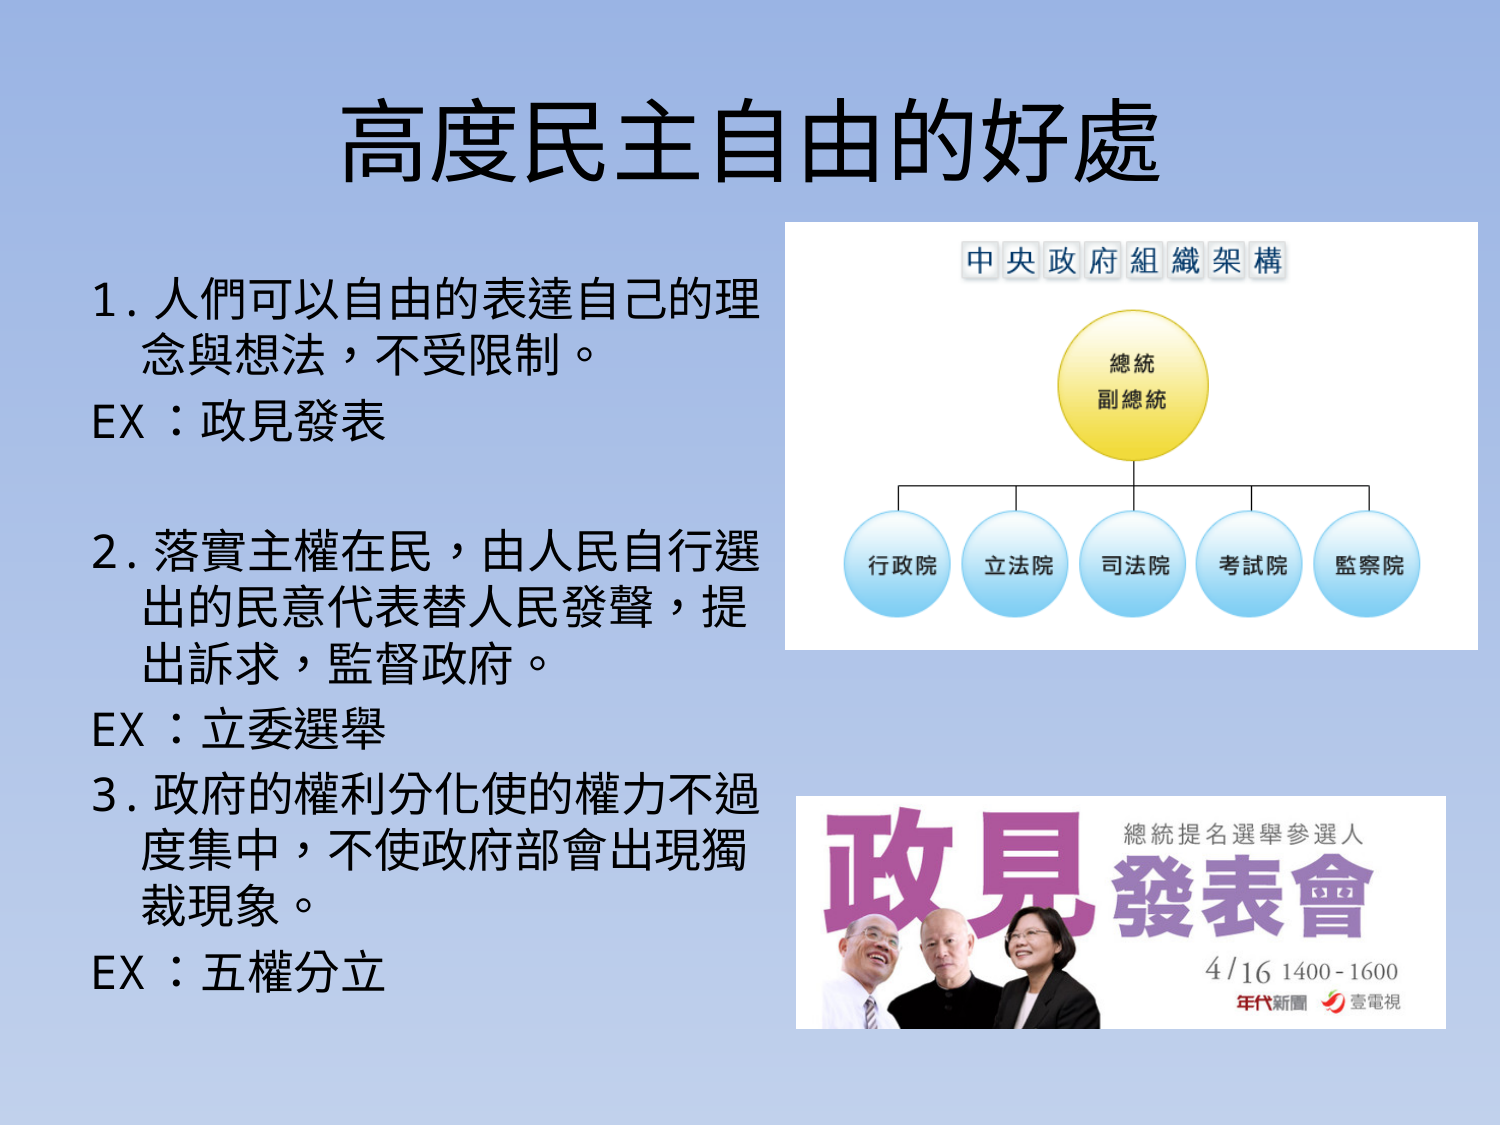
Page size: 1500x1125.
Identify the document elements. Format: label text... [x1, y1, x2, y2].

title 高度民主自由的好處 [75, 45, 1425, 233]
picture [784, 222, 1479, 651]
list 1.人們可以自由的表達自己的理念與想法，不受限制。 EX：政見發表 2.落實主權在民，由人民自行選出的民意代表替人民發聲，提出訴求，監督政府。 EX：立委選舉 3.政府的權利分化使的權力不過度集中，不使政府部會出現獨裁現象。 EX：五權分立 [75, 262, 797, 1008]
picture [796, 796, 1446, 1030]
